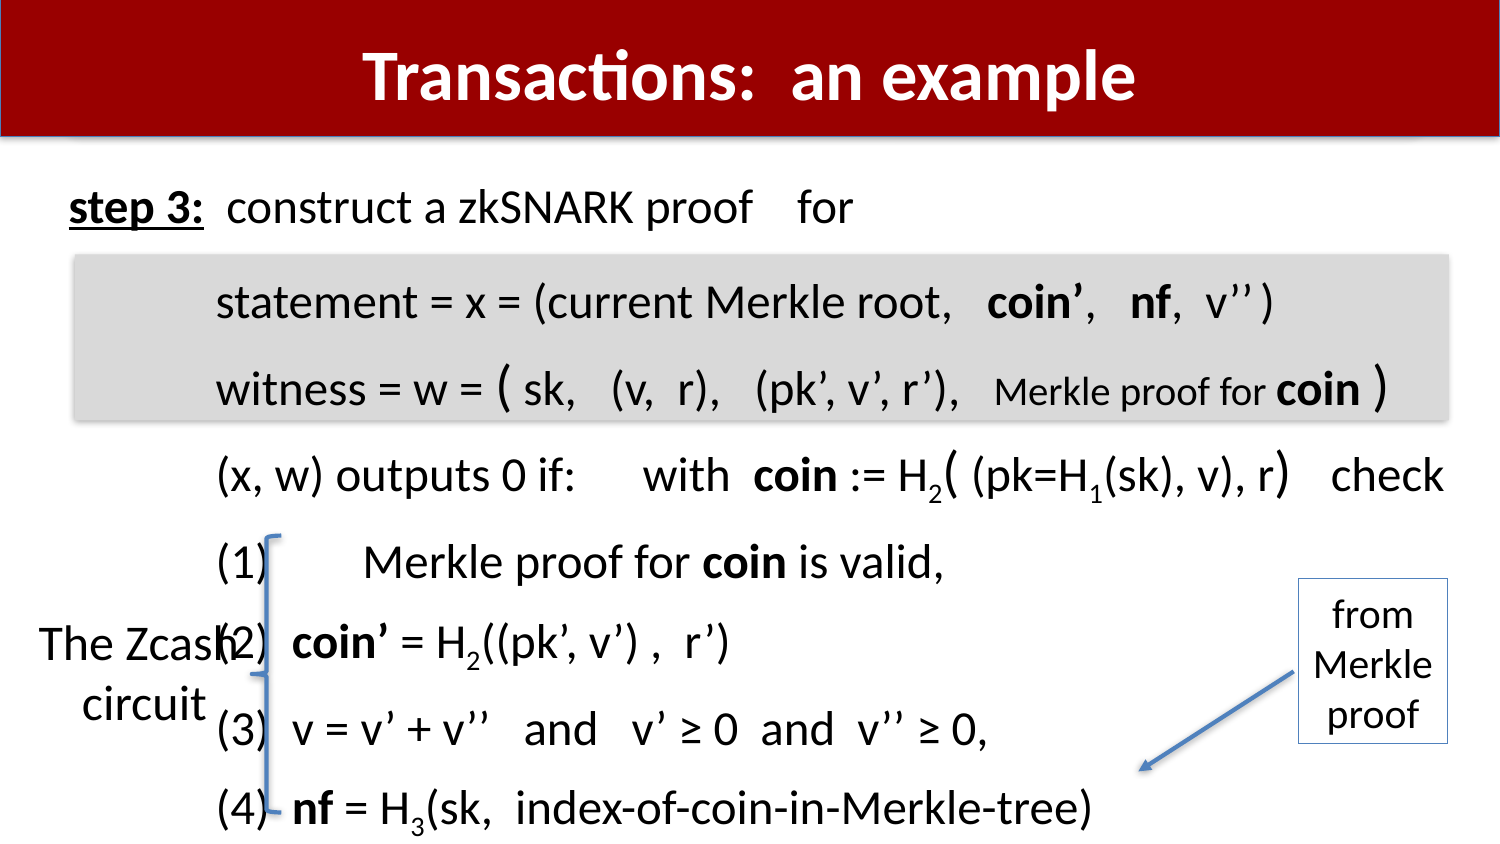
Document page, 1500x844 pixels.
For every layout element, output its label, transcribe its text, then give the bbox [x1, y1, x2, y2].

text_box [22, 535, 282, 813]
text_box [1138, 578, 1450, 772]
text_box [74, 254, 1450, 421]
title Transactions: an example [75, 20, 1425, 123]
